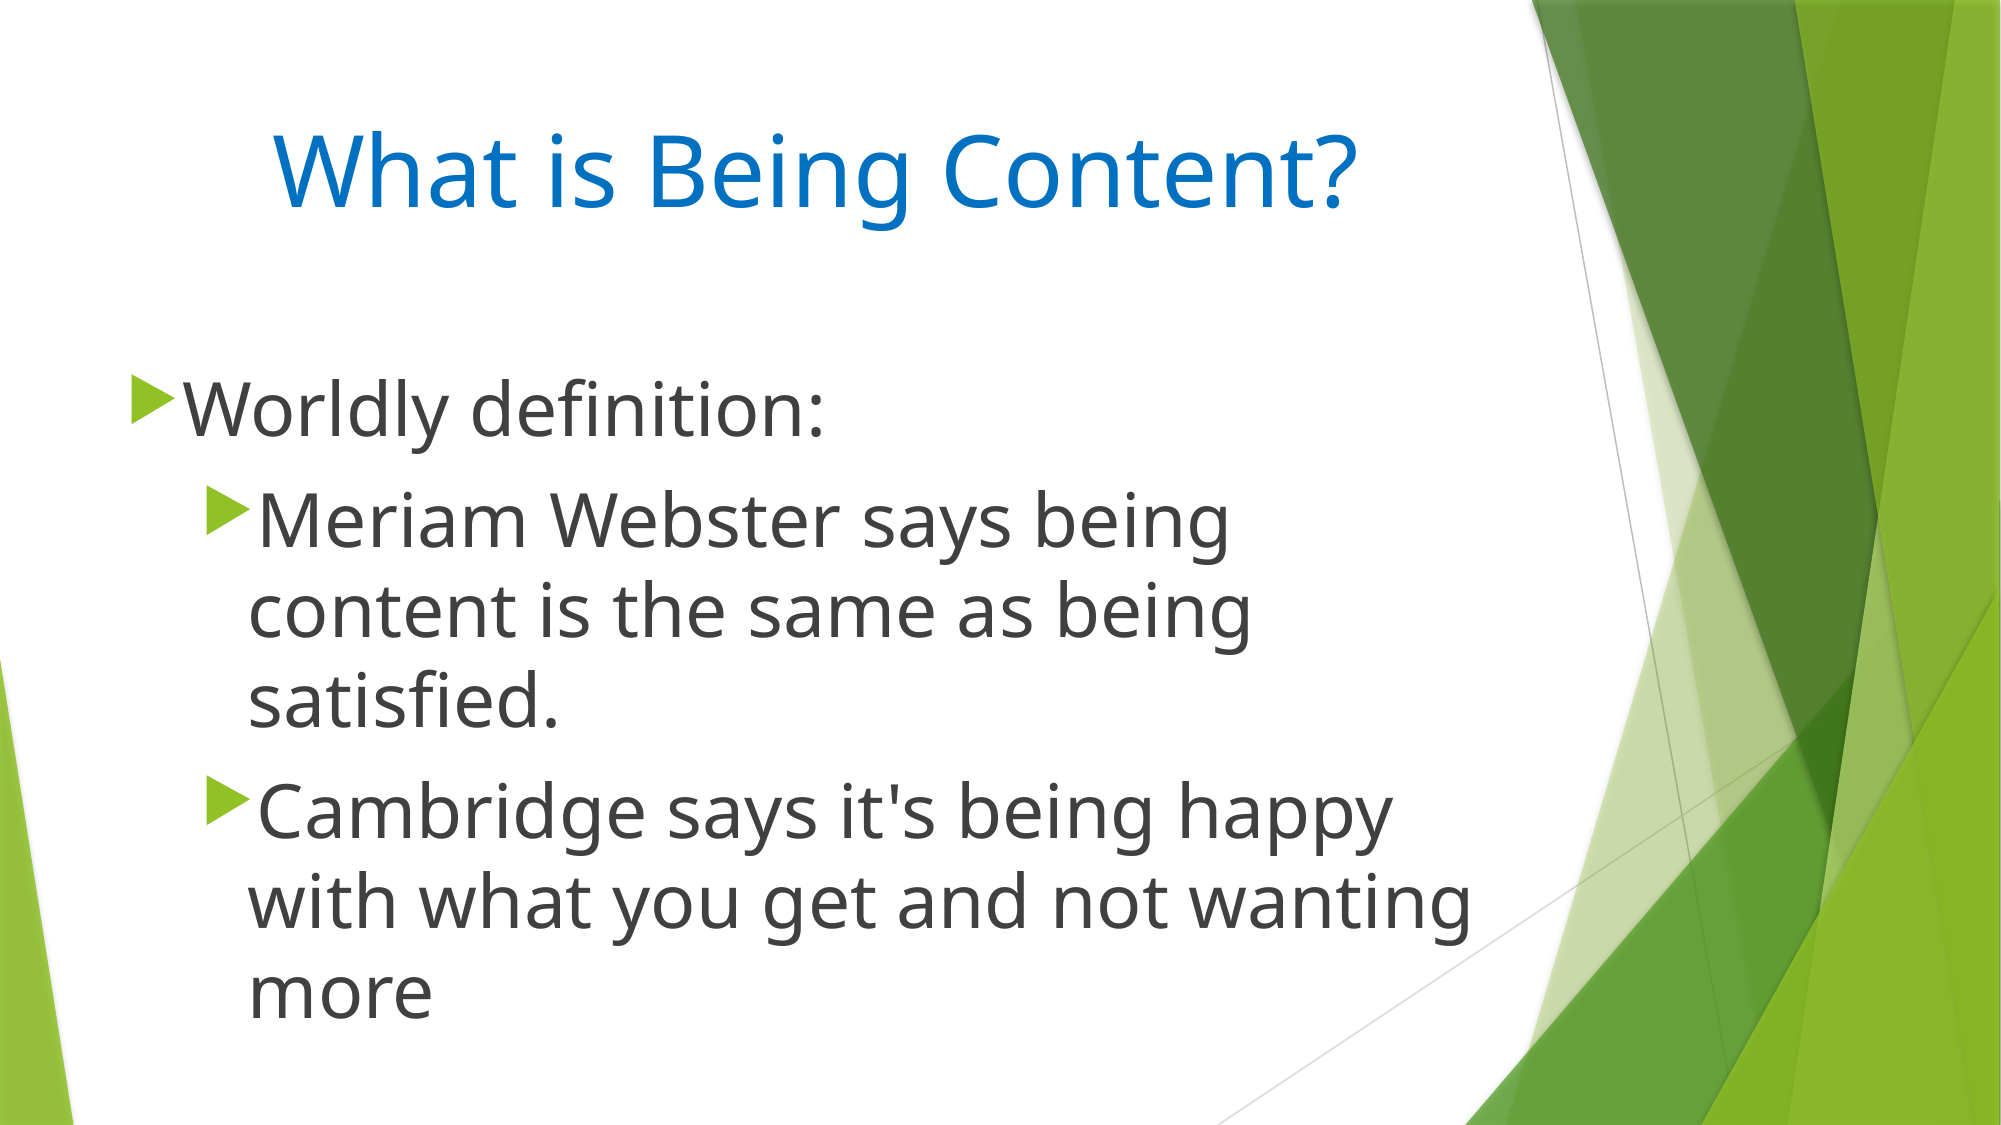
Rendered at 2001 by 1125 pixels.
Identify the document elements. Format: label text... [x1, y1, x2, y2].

list Worldly definition: Meriam Webster says being content is the same as being satisfied. Cambridge says it's being happy with what you get and not wanting more [111, 354, 1522, 992]
title What is Being Content? [111, 99, 1522, 317]
